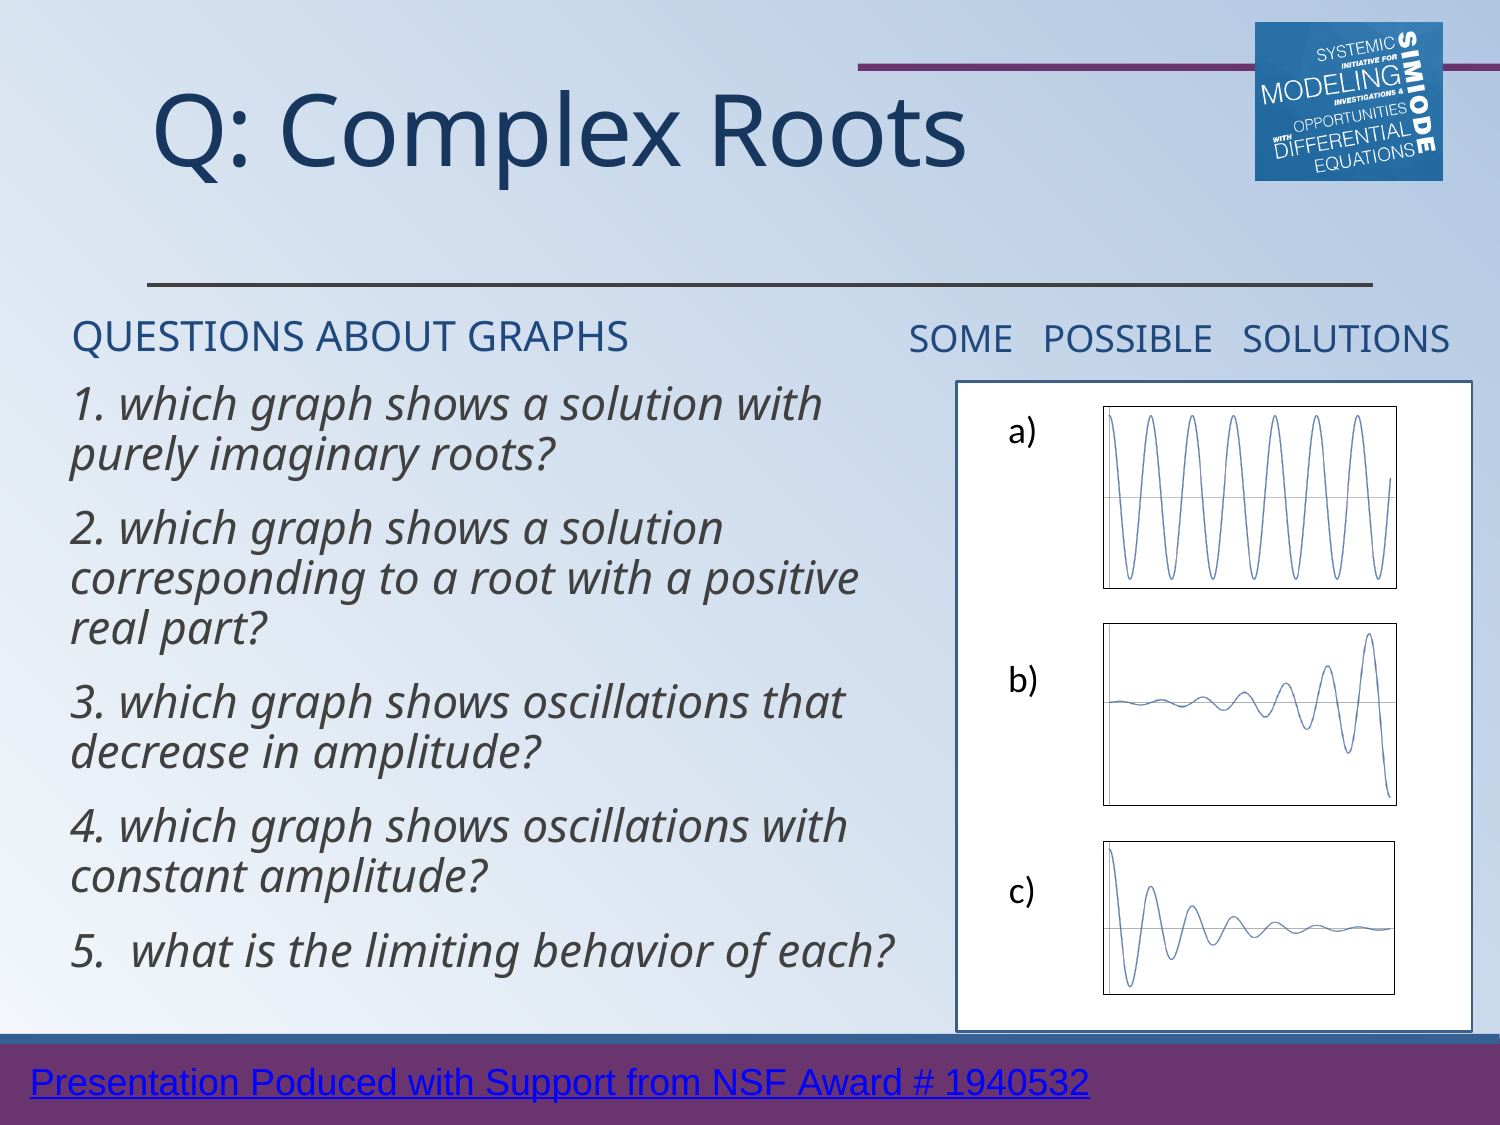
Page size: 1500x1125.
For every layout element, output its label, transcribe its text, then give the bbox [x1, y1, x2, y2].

picture [1103, 623, 1397, 806]
list some POSSIBLE SOLUTIONS [893, 307, 1486, 373]
text_box [993, 398, 1075, 459]
list 1. which graph shows a solution with purely imaginary roots? 2. which graph shows a solution corresponding to a root with a positive real part? 3. which graph shows oscillations that decrease in amplitude? 4. which graph shows oscillations with constant amplitude? 5. what is the limiting behavior of each? [56, 372, 905, 995]
picture [1103, 841, 1395, 995]
text_box [955, 380, 1473, 1033]
text_box c) [993, 858, 1075, 919]
picture [1103, 406, 1397, 589]
list questions about graphs [56, 302, 743, 372]
title Q: Complex Roots [135, 47, 1373, 195]
picture [1255, 22, 1443, 181]
text_box b) [993, 647, 1075, 708]
